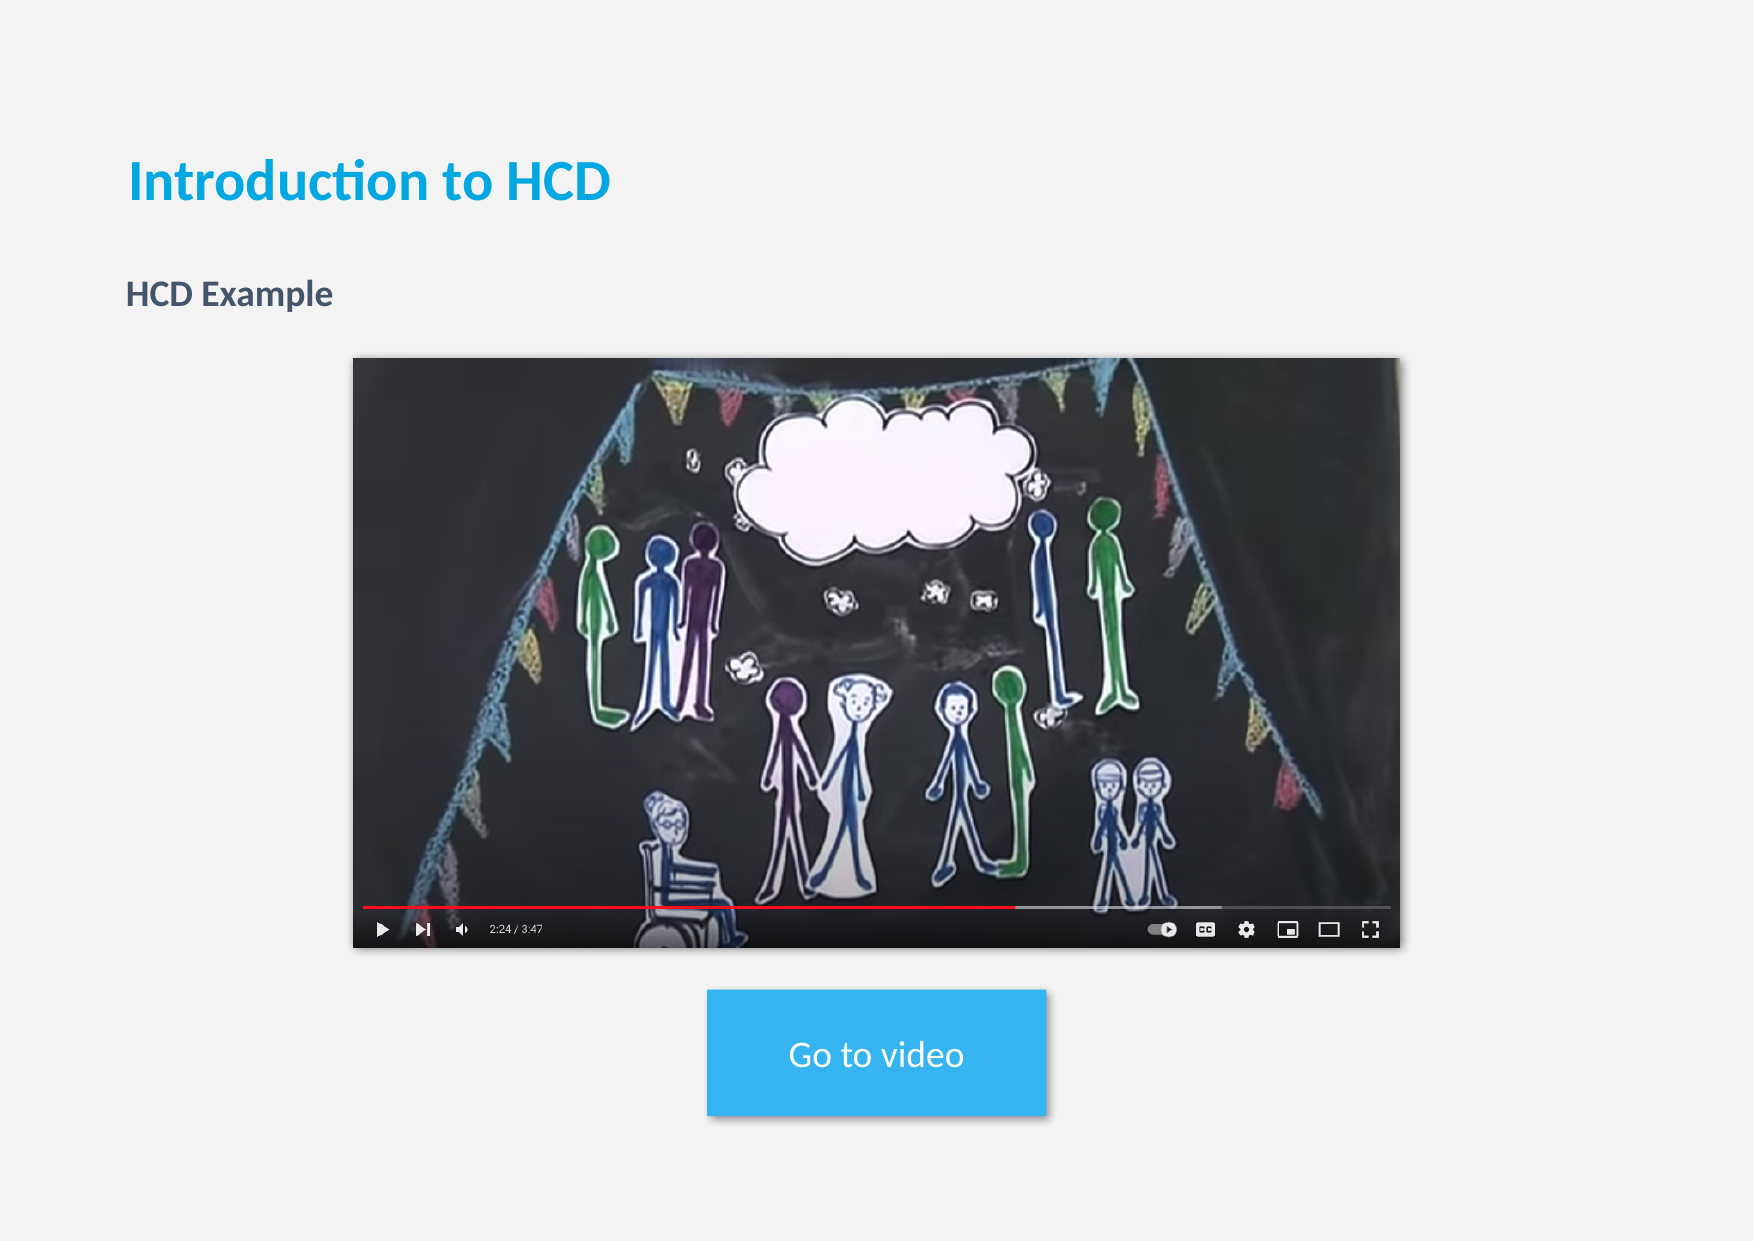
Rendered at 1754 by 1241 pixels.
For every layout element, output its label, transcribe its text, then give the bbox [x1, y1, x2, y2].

picture [353, 358, 1401, 948]
text_box Introduction to HCD [110, 124, 1265, 240]
text_box HCD Example [110, 253, 436, 333]
text_box Go to video [707, 989, 1047, 1117]
